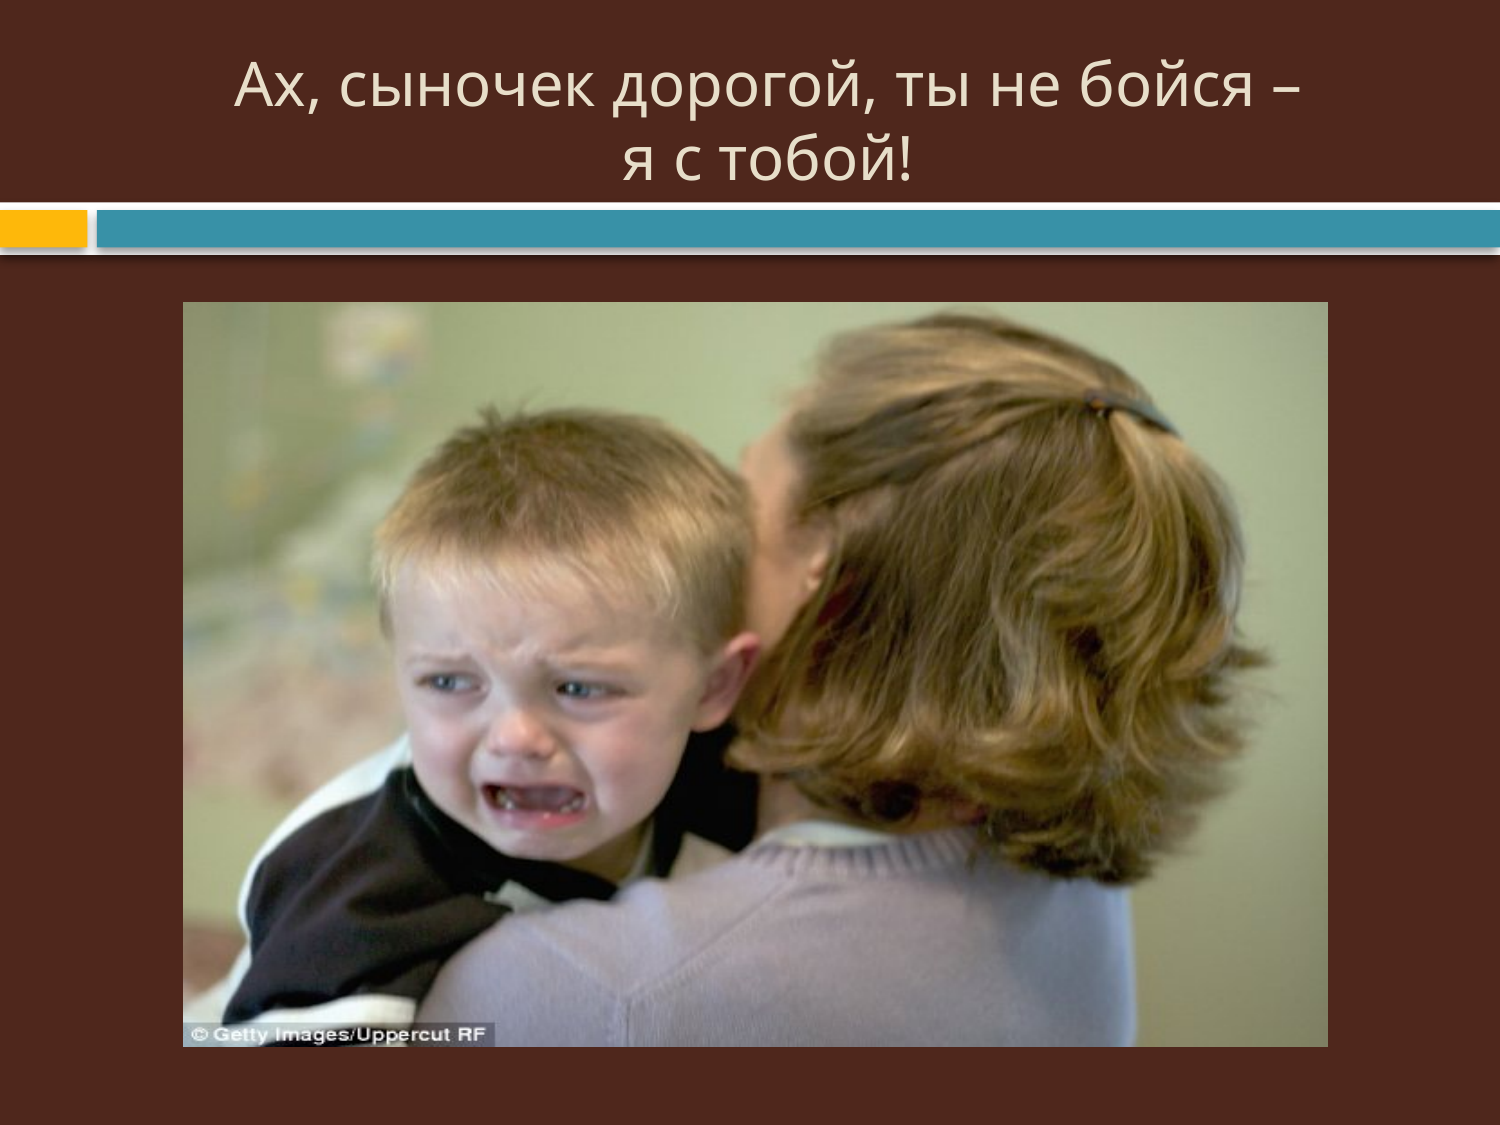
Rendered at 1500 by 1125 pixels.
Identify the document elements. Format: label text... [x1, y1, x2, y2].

picture [182, 302, 1328, 1048]
title Ах, сыночек дорогой, ты не бойся – я с тобой! [99, 37, 1438, 200]
